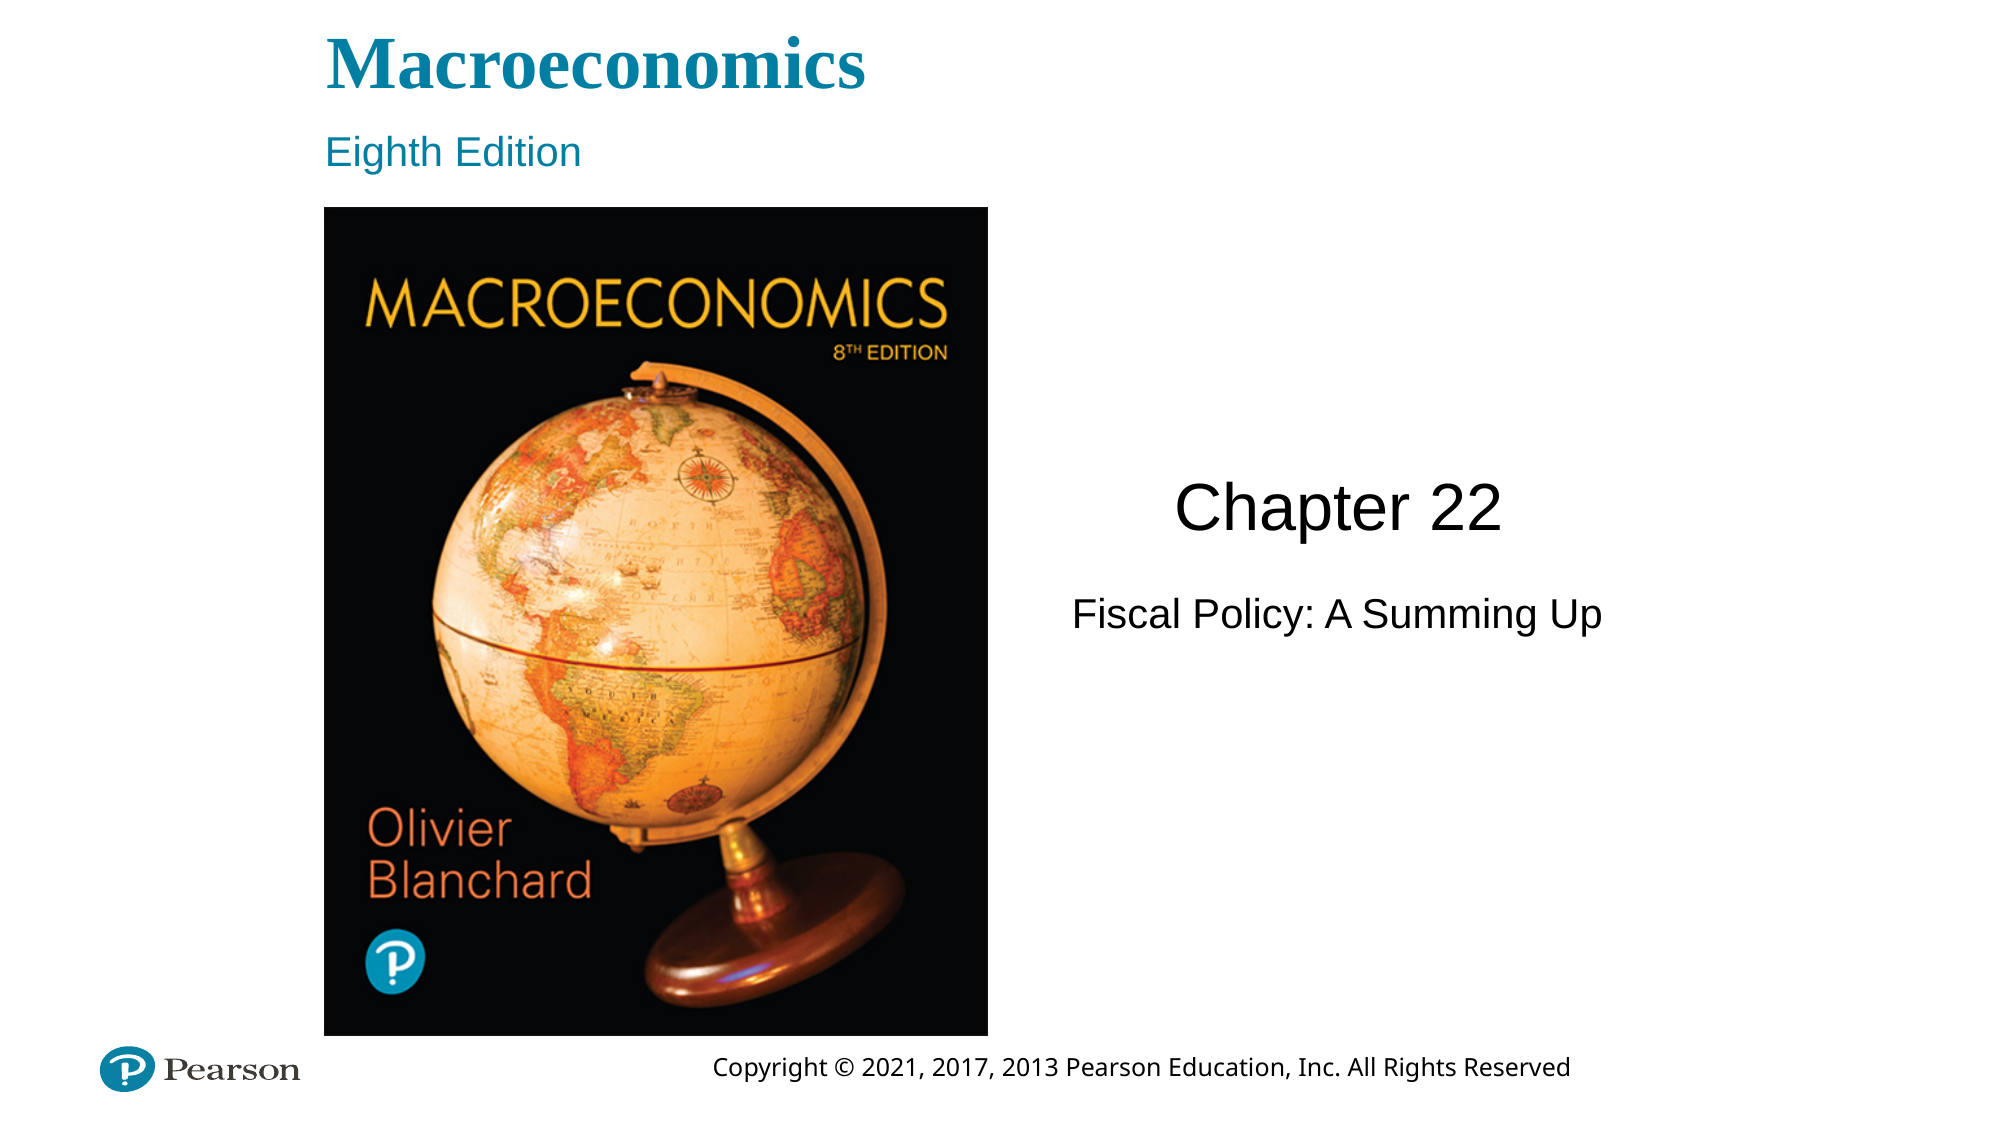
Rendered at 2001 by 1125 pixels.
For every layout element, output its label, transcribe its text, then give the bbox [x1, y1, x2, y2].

list Fiscal Policy: A Summing Up [999, 573, 1675, 650]
title Macroeconomics [326, 13, 1677, 105]
list Eighth Edition [324, 125, 1675, 188]
list Copyright © 2021, 2017, 2013 Pearson Education, Inc. All Rights Reserved [712, 1051, 1688, 1088]
list Chapter 22 [1001, 464, 1677, 556]
picture [324, 207, 988, 1037]
